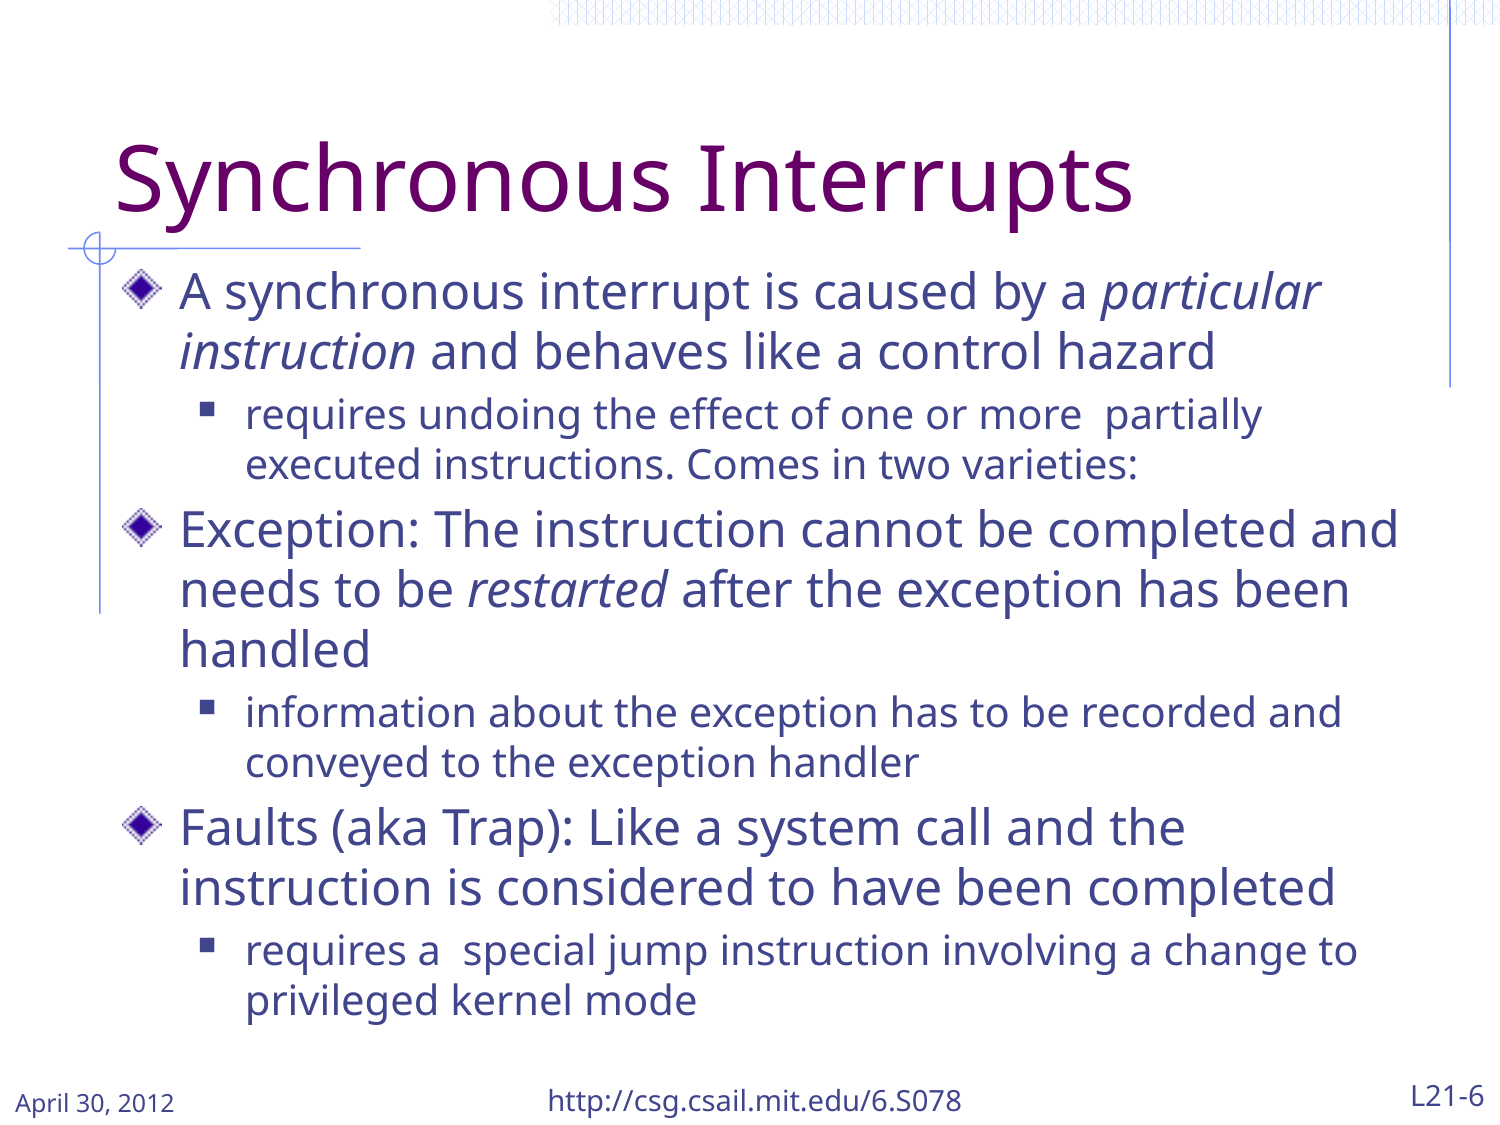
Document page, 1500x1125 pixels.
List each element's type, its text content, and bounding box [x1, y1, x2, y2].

footer http://csg.csail.mit.edu/6.S078 [508, 1049, 1002, 1125]
picture [122, 269, 162, 309]
picture [122, 508, 162, 547]
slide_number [0, 1049, 313, 1125]
picture [122, 806, 162, 845]
list A synchronous interrupt is caused by a particular instruction and behaves like a control hazard requires undoing the effect of one or more partially executed instructions. Comes in two varieties: Exception: The instruction cannot be completed and needs to be restarted after the exception has been handled information about the exception has to be recorded and conveyed to the exception handler Faults (aka Trap): Like a system call and the instruction is considered to have been completed requires a special jump instruction involving a change to privileged kernel mode [107, 251, 1448, 1062]
slide_number L21-6 [1187, 1049, 1500, 1125]
title Synchronous Interrupts [99, 49, 1376, 238]
